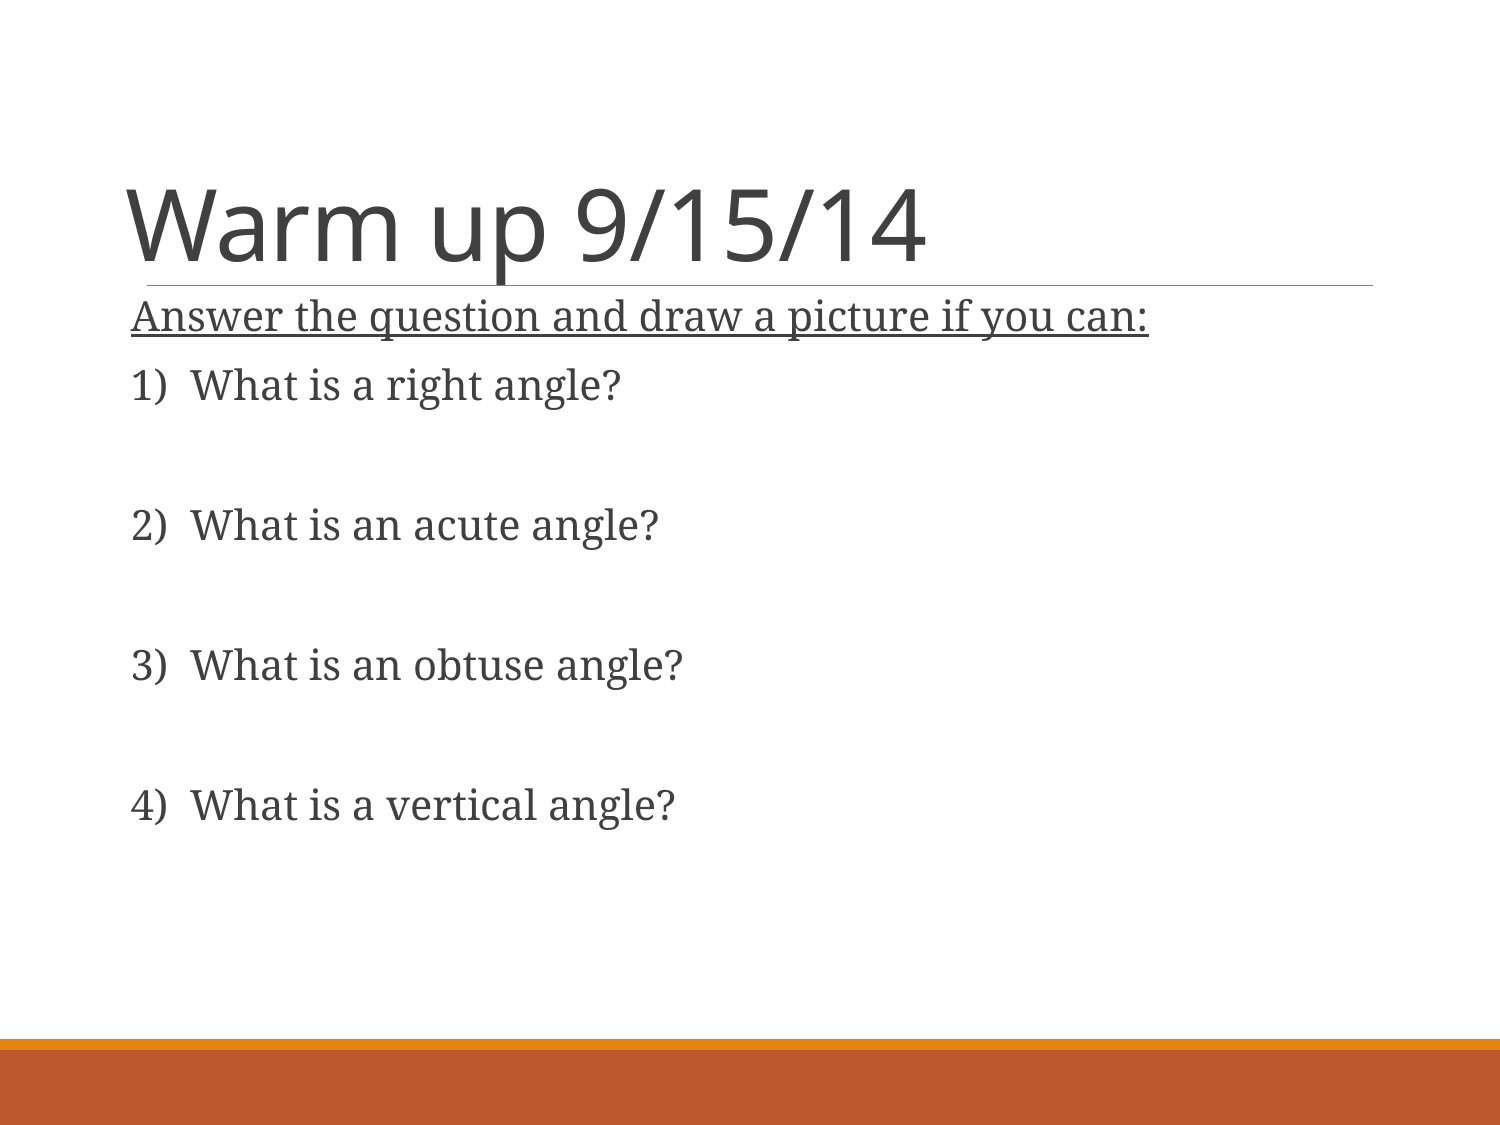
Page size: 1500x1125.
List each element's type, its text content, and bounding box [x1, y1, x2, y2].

title Warm up 9/15/14 [110, 27, 1386, 290]
list Answer the question and draw a picture if you can: 1) What is a right angle? 2) What is an acute angle? 3) What is an obtuse angle? 4) What is a vertical angle? [115, 287, 1391, 850]
